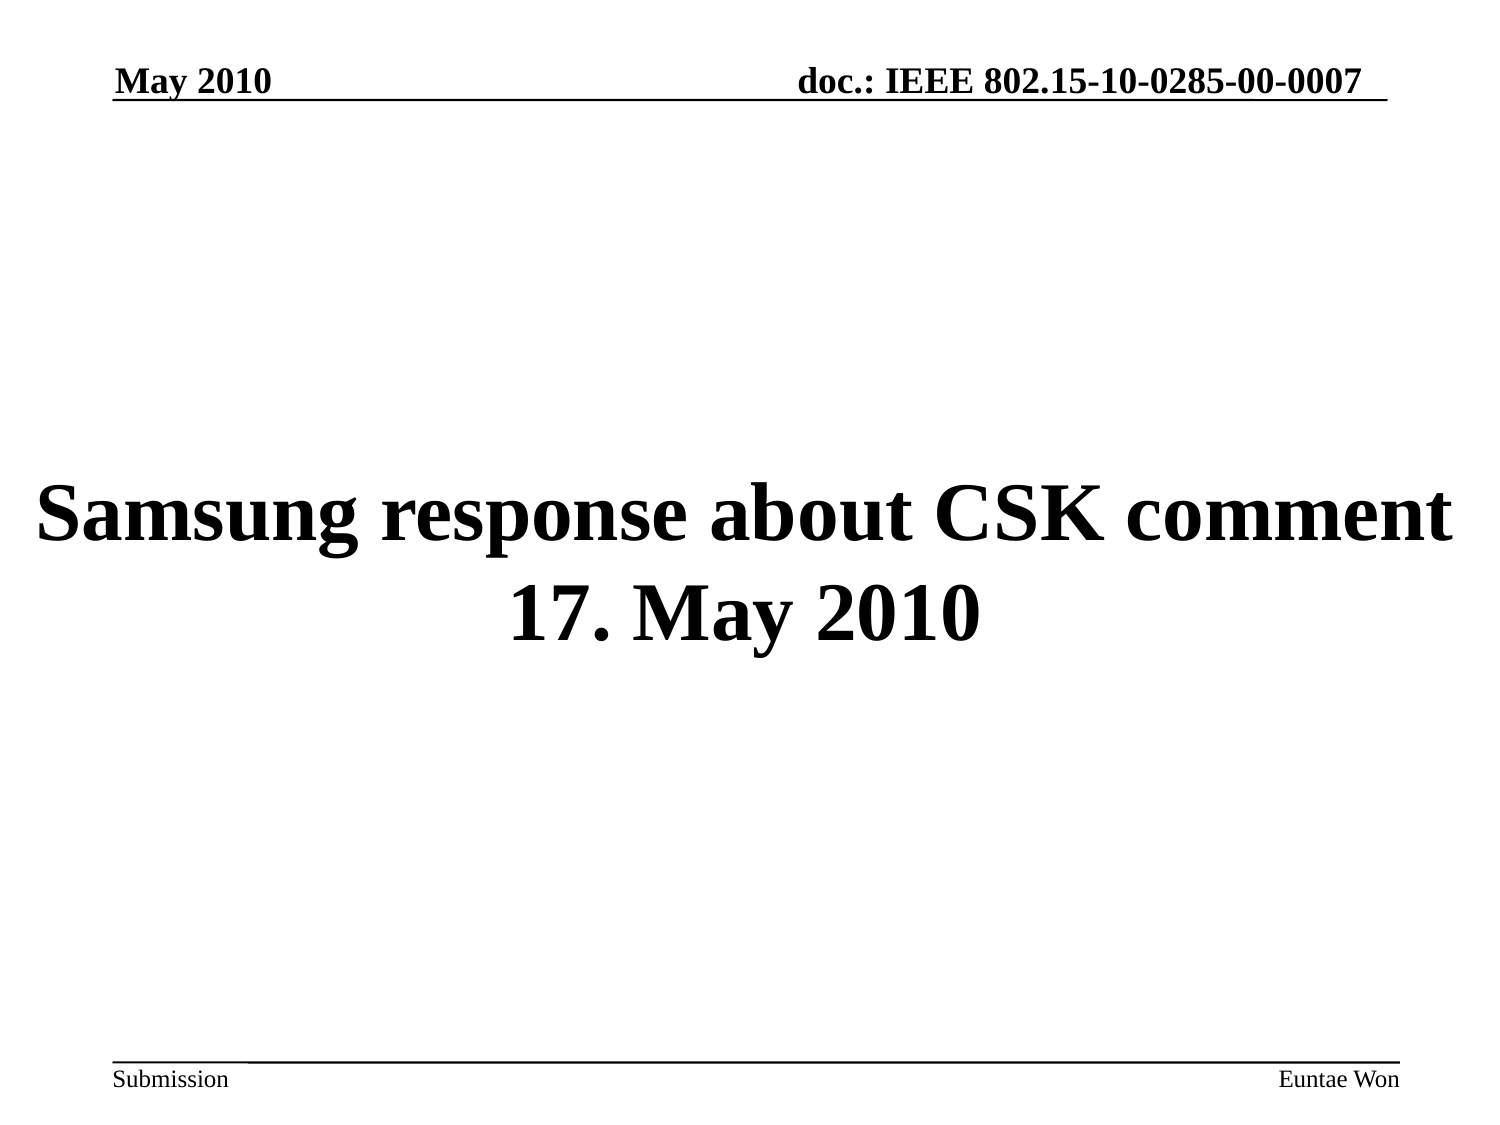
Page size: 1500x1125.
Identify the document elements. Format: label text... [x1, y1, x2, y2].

text_box Samsung response about CSK comment 17. May 2010 [20, 449, 1470, 665]
